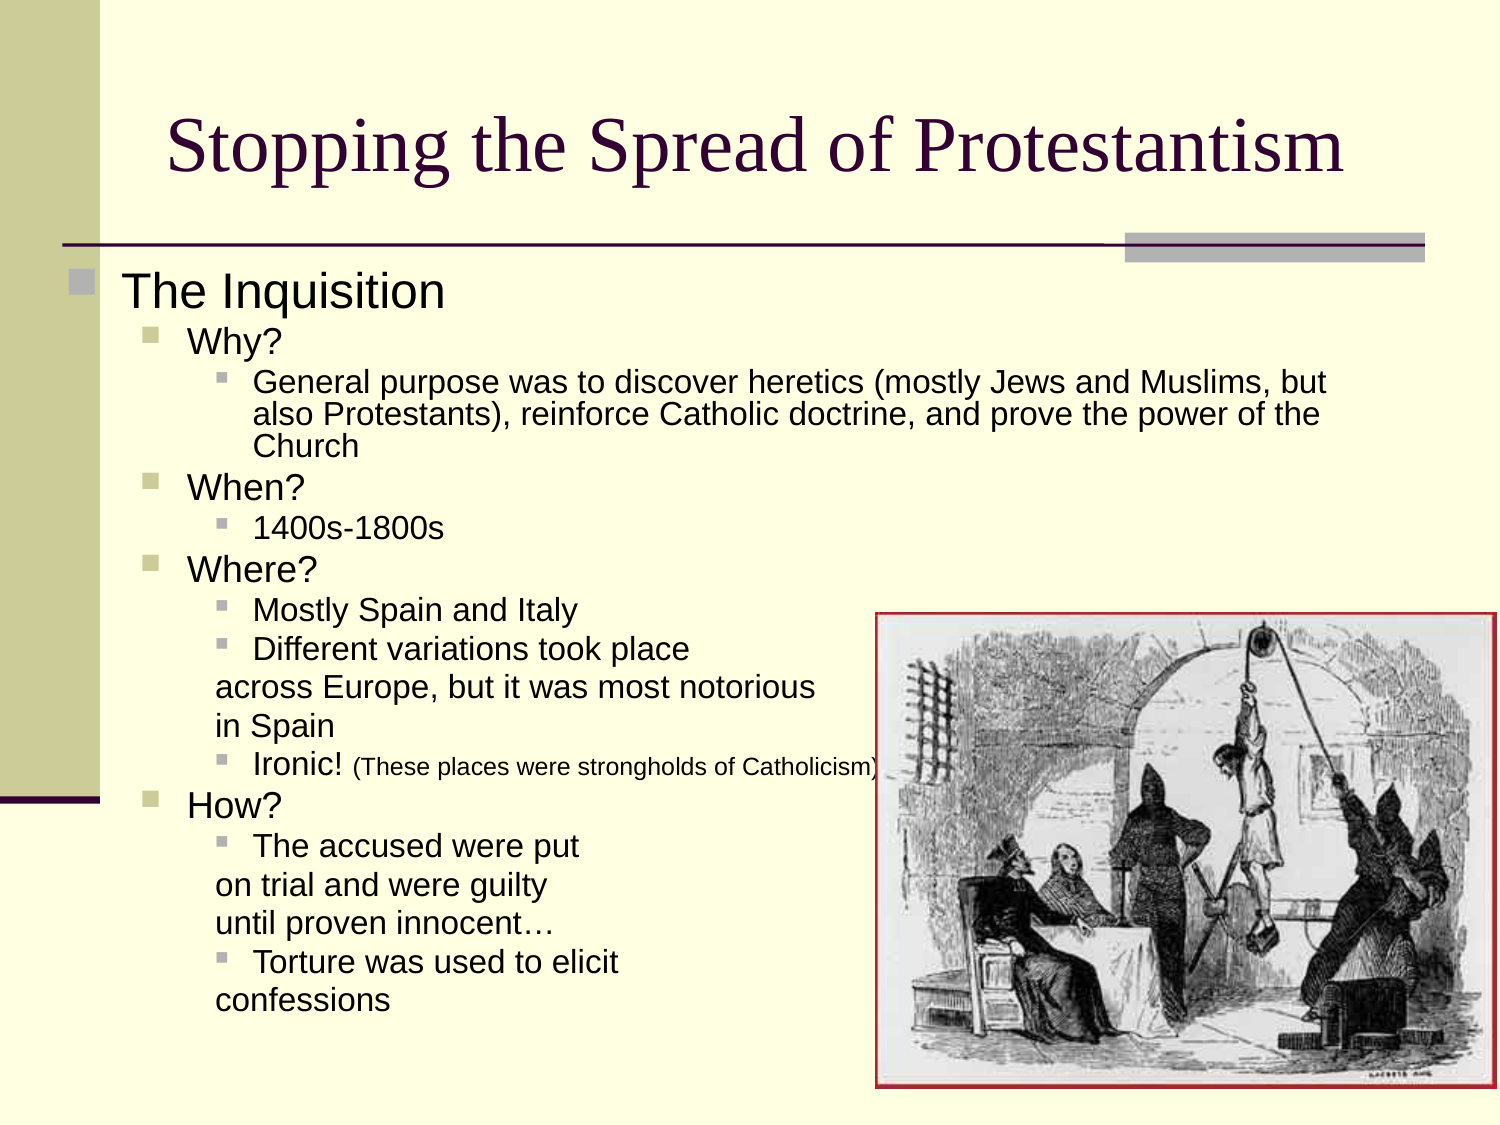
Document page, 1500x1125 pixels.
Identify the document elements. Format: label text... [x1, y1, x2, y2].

title Stopping the Spread of Protestantism [150, 45, 1425, 234]
list The Inquisition Why? General purpose was to discover heretics (mostly Jews and Muslims, but also Protestants), reinforce Catholic doctrine, and prove the power of the Church When? 1400s-1800s Where? Mostly Spain and Italy Different variations took place across Europe, but it was most notorious in Spain Ironic! (These places were strongholds of Catholicism) How? The accused were put on trial and were guilty until proven innocent… Torture was used to elicit confessions [50, 262, 1388, 1075]
picture [874, 612, 1497, 1089]
